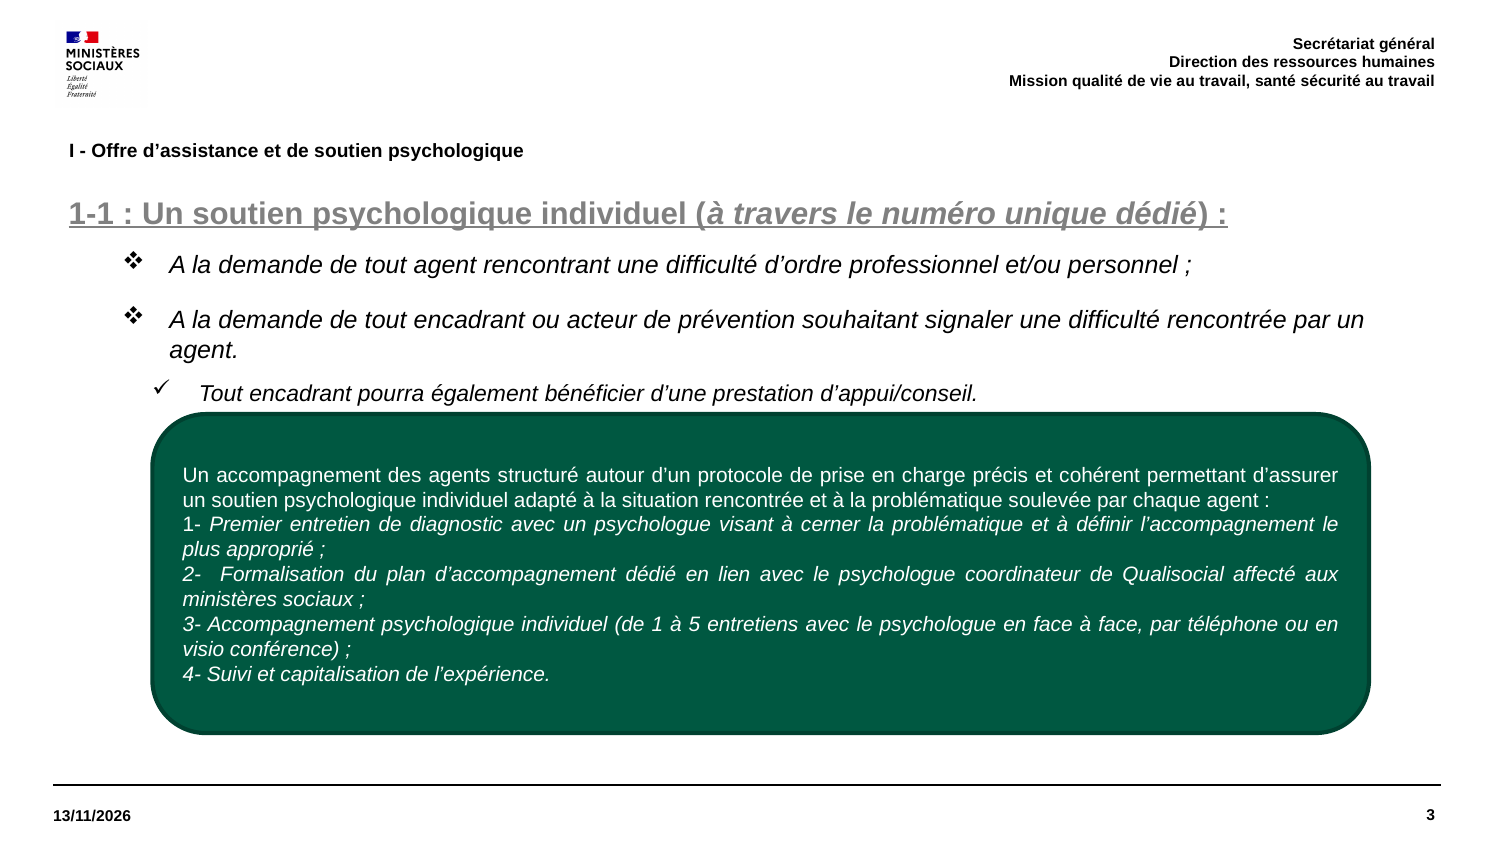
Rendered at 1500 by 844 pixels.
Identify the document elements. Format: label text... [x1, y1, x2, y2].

list A la demande de tout agent rencontrant une difficulté d’ordre professionnel et/ou personnel ; A la demande de tout encadrant ou acteur de prévention souhaitant signaler une difficulté rencontrée par un agent. Tout encadrant pourra également bénéficier d’une prestation d’appui/conseil. [64, 248, 1436, 753]
footer Secrétariat général Direction des ressources humaines Mission qualité de vie au travail, santé sécurité au travail [470, 32, 1436, 92]
slide_number 3 [1213, 784, 1436, 844]
list 1-1 : Un soutien psychologique individuel (à travers le numéro unique dédié) : [53, 193, 1436, 245]
text_box Un accompagnement des agents structuré autour d’un protocole de prise en charge précis et cohérent permettant d’assurer un soutien psychologique individuel adapté à la situation rencontrée et à la problématique soulevée par chaque agent : 1- Premier entretien de diagnostic avec un psychologue visant à cerner la problématique et à définir l’accompagnement le plus approprié ; 2- Formalisation du plan d’accompagnement dédié en lien avec le psychologue coordinateur de Qualisocial affecté aux ministères sociaux ; 3- Accompagnement psychologique individuel (de 1 à 5 entretiens avec le psychologue en face à face, par téléphone ou en visio conférence) ; 4- Suivi et capitalisation de l’expérience. [150, 411, 1372, 736]
picture [55, 20, 148, 108]
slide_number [53, 787, 252, 844]
title I - Offre d’assistance et de soutien psychologique [53, 112, 1436, 193]
